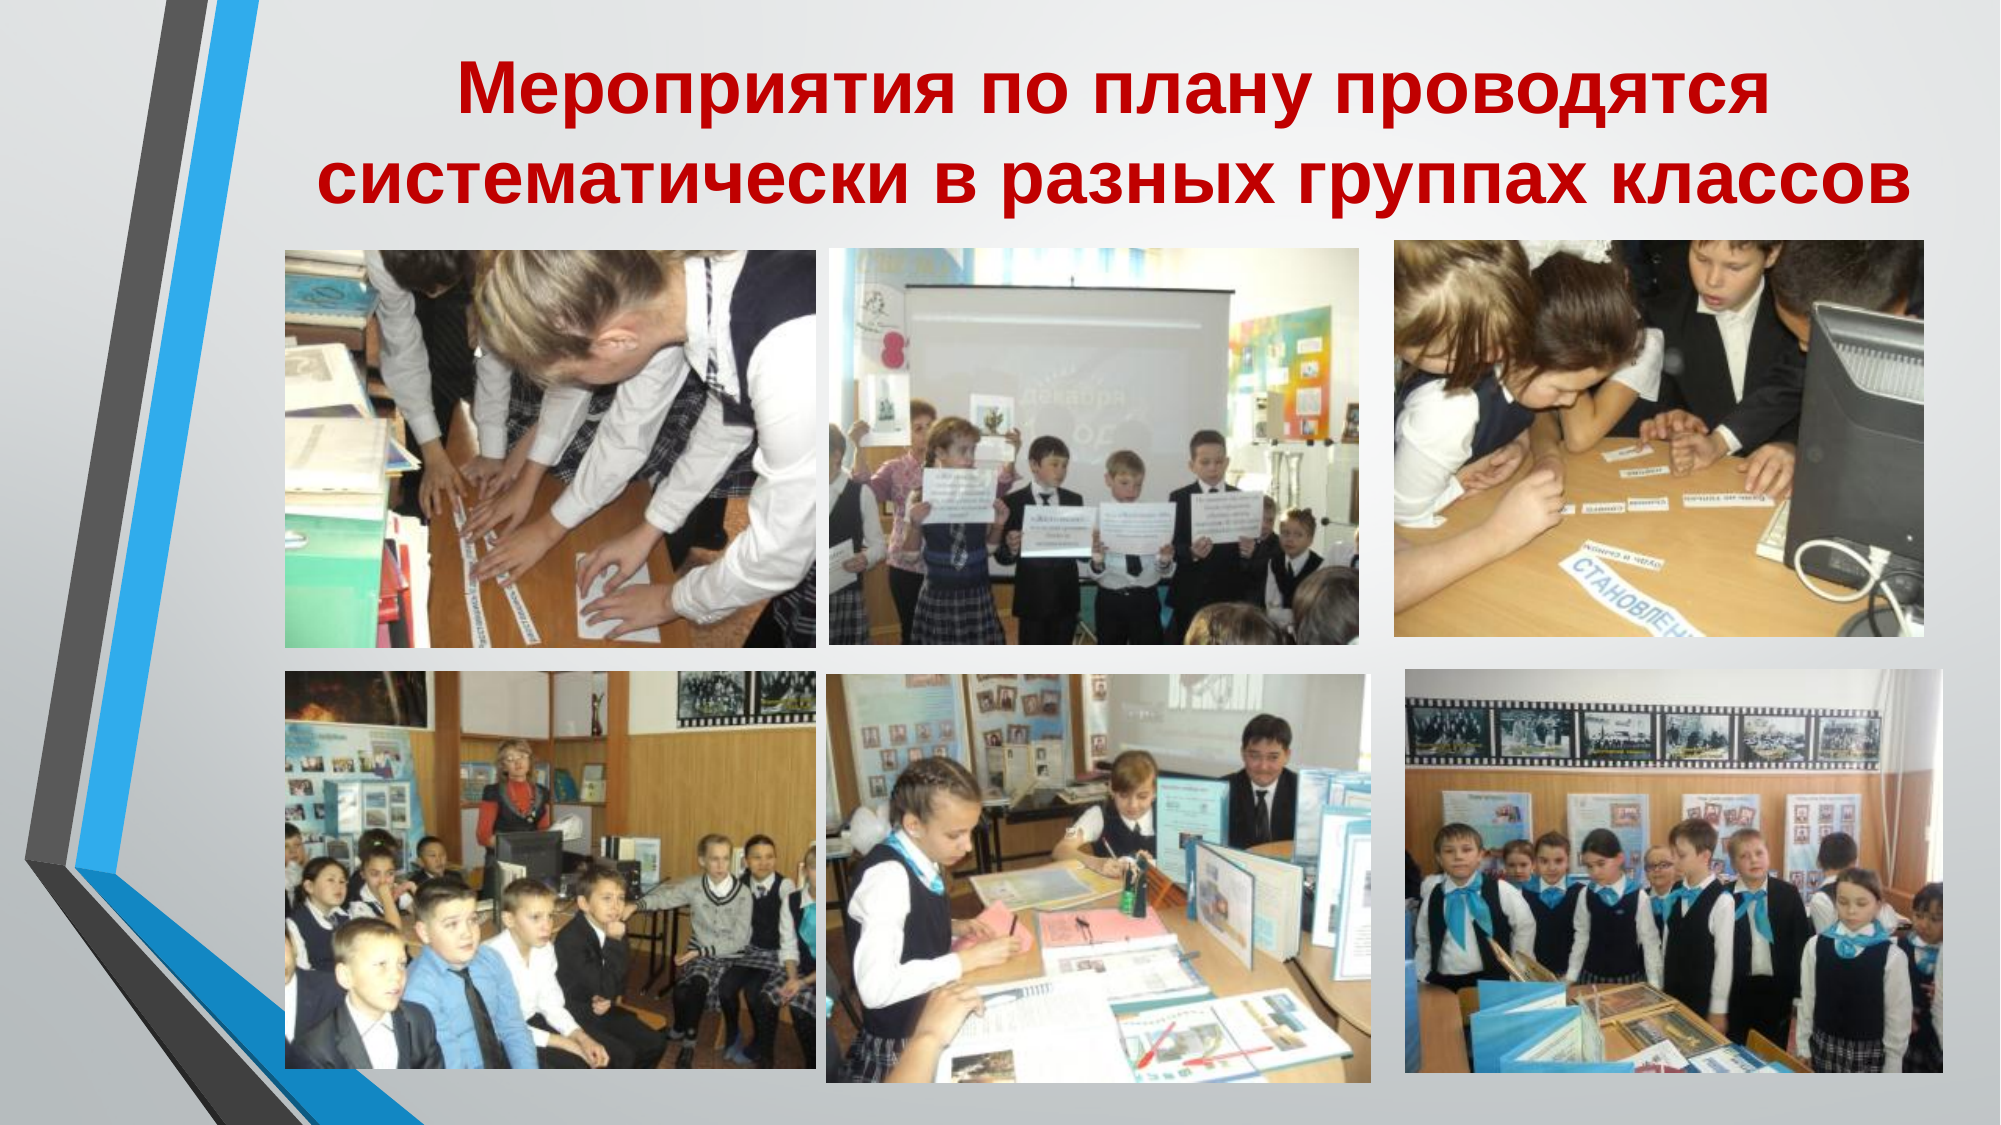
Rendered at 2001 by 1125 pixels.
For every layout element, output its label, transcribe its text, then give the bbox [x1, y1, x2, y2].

picture [1405, 669, 1943, 1073]
picture [1394, 239, 1925, 638]
picture [285, 670, 816, 1069]
title Мероприятия по плану проводятся систематически в разных группах классов [292, 29, 1937, 318]
picture [829, 247, 1360, 646]
picture [826, 674, 1371, 1083]
picture [285, 250, 816, 648]
